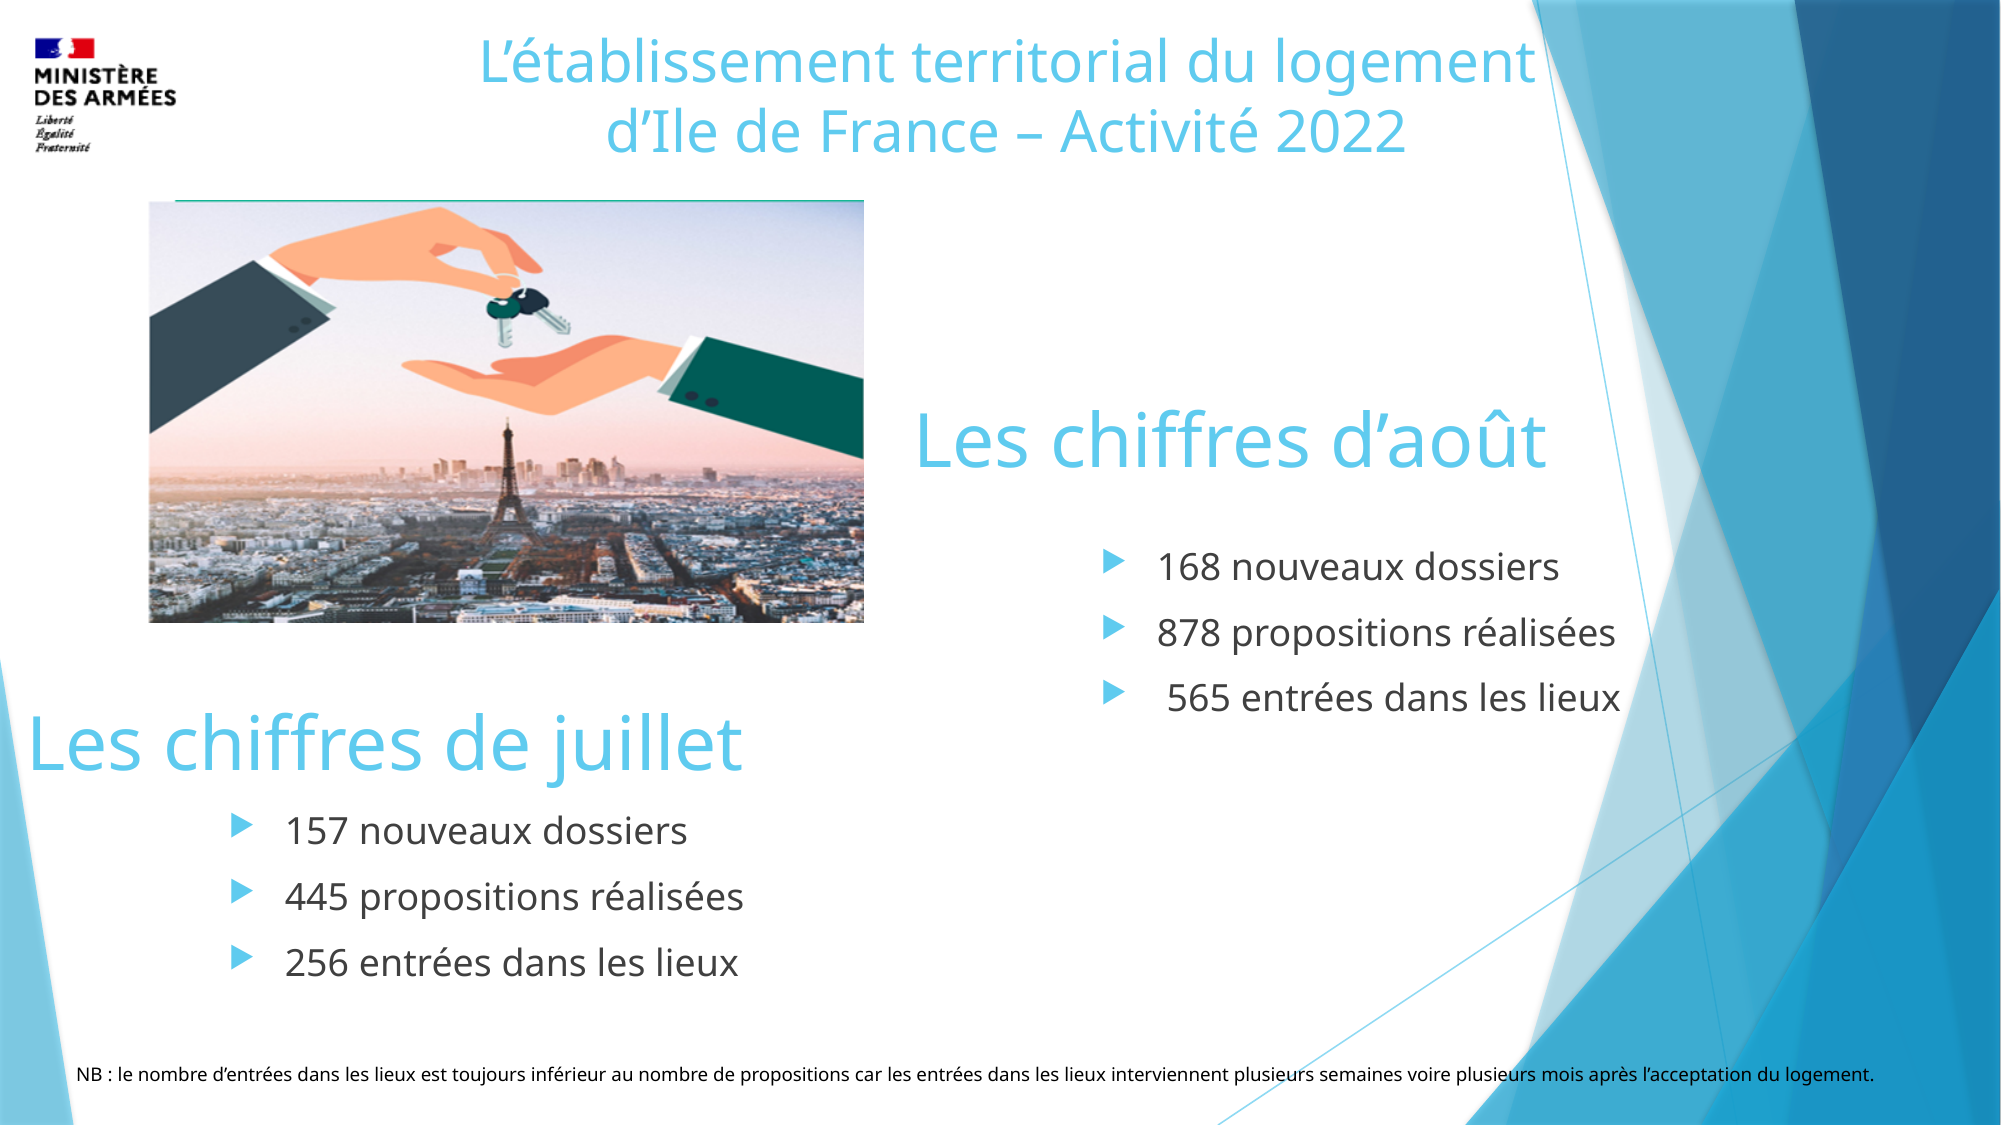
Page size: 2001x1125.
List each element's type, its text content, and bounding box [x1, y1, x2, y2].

text_box [877, 410, 1702, 522]
text_box NB : le nombre d’entrées dans les lieux est toujours inférieur au nombre de propositions car les entrées dans les lieux interviennent plusieurs semaines voire plusieurs mois après l’acceptation du logement. [61, 1055, 1895, 1093]
picture [34, 0, 227, 193]
list 157 nouveaux dossiers 445 propositions réalisées 256 entrées dans les lieux [213, 799, 1008, 996]
picture [145, 198, 865, 623]
text_box Les chiffres d’août [898, 385, 1895, 491]
text_box L’établissement territorial du logement d’Ile de France – Activité 2022 [446, 16, 1568, 270]
title Les chiffres de juillet [11, 688, 1145, 800]
text_box 168 nouveaux dossiers 878 propositions réalisées 565 entrées dans les lieux [1085, 535, 1839, 732]
